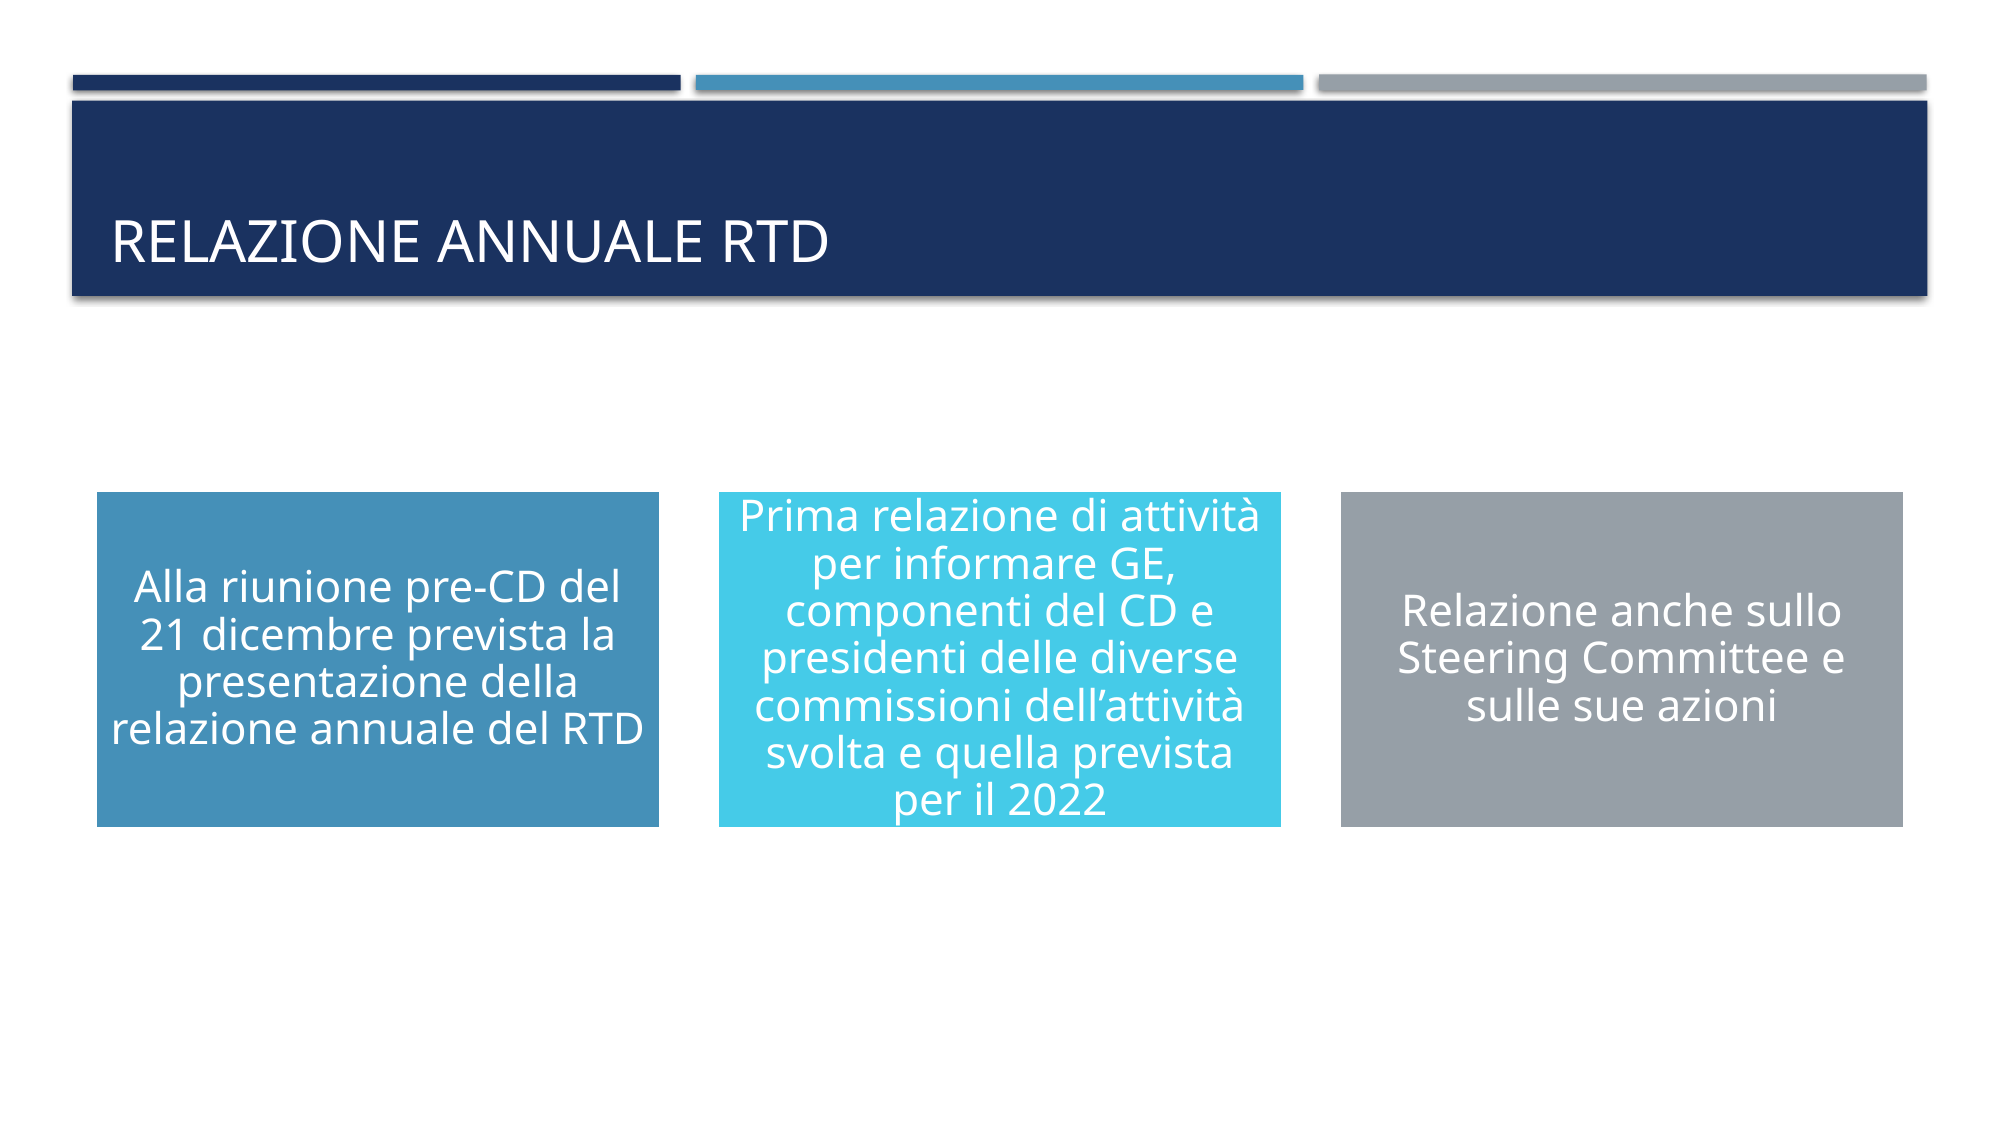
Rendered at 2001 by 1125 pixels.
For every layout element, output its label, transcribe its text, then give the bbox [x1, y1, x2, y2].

title Relazione annuale rtd [95, 115, 1905, 282]
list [94, 357, 1906, 962]
